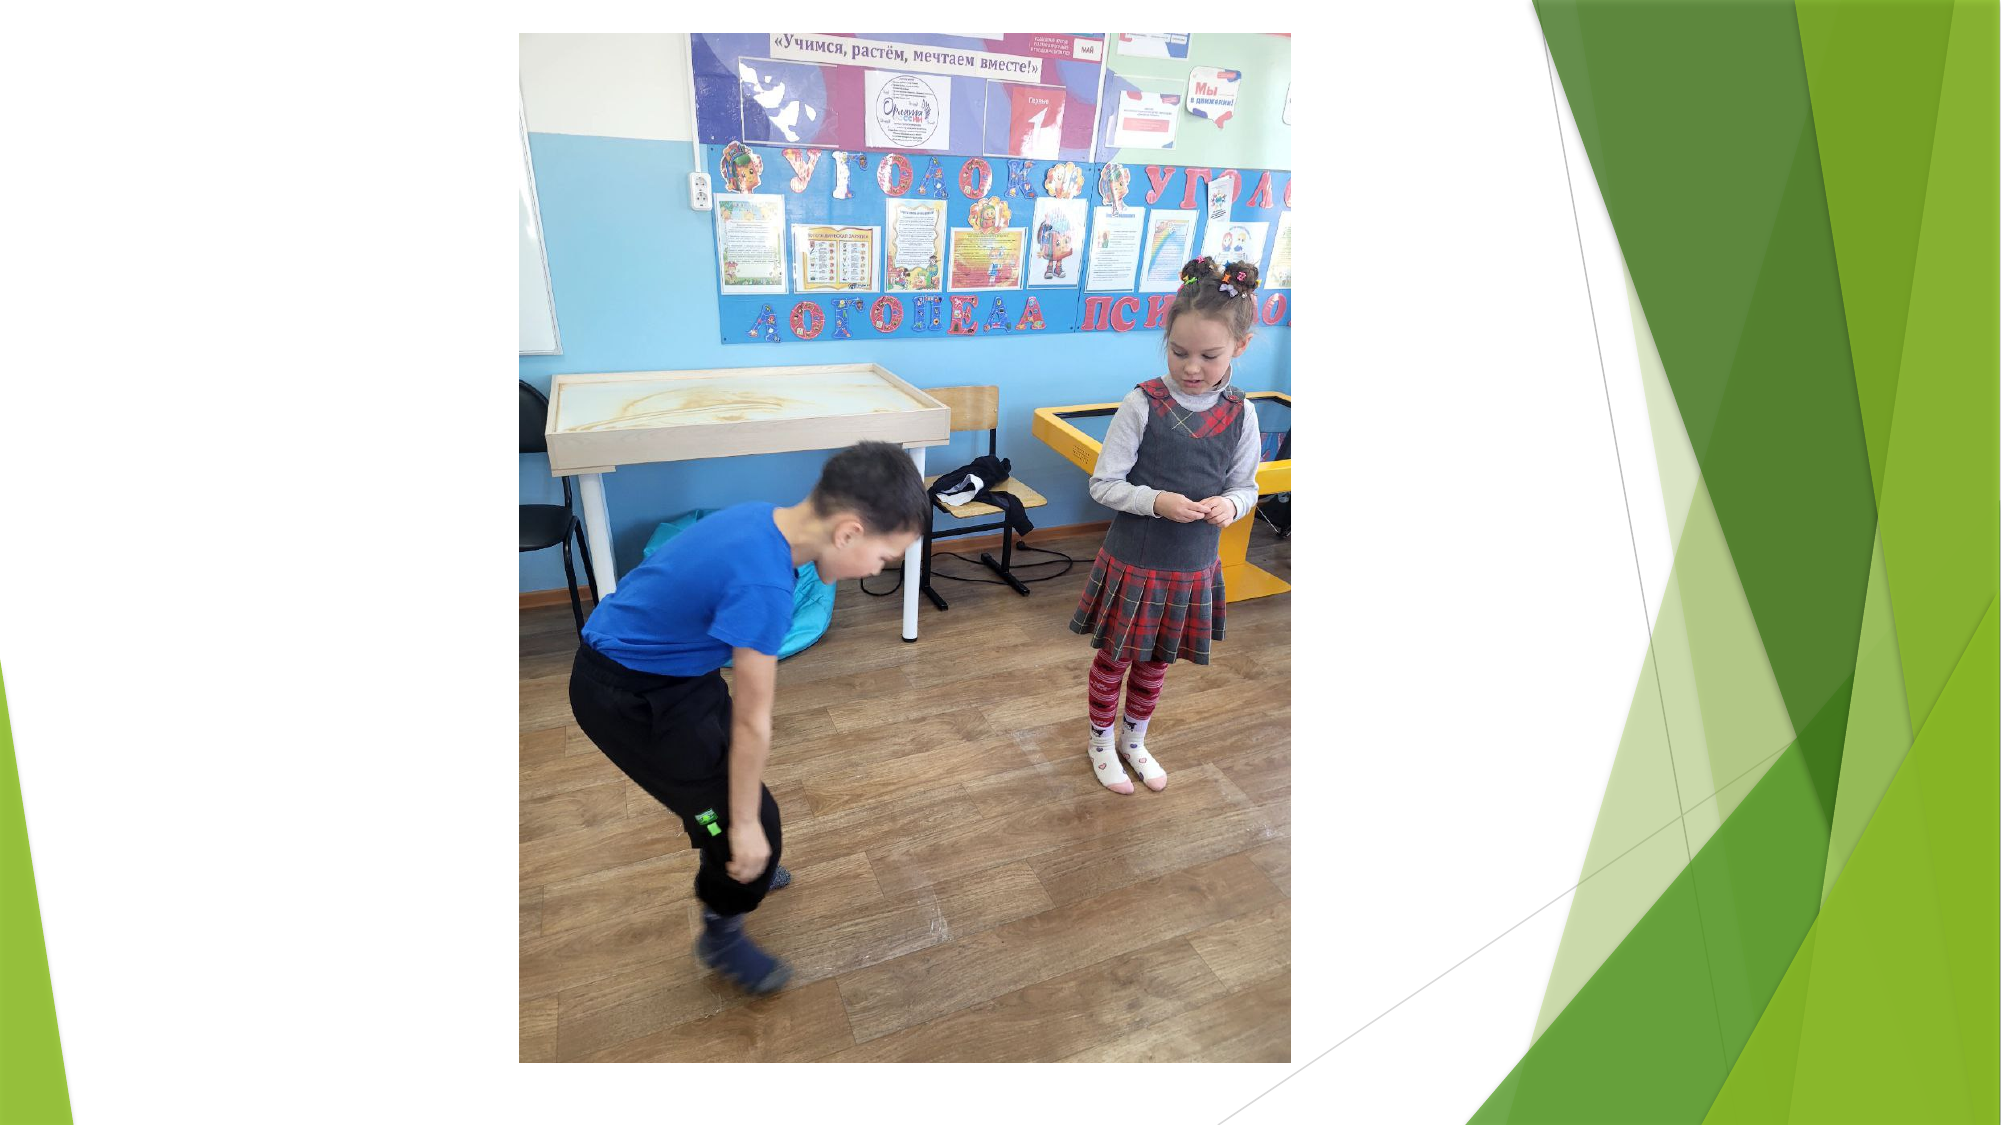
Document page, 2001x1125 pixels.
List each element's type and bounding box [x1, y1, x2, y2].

picture [518, 33, 1292, 1064]
